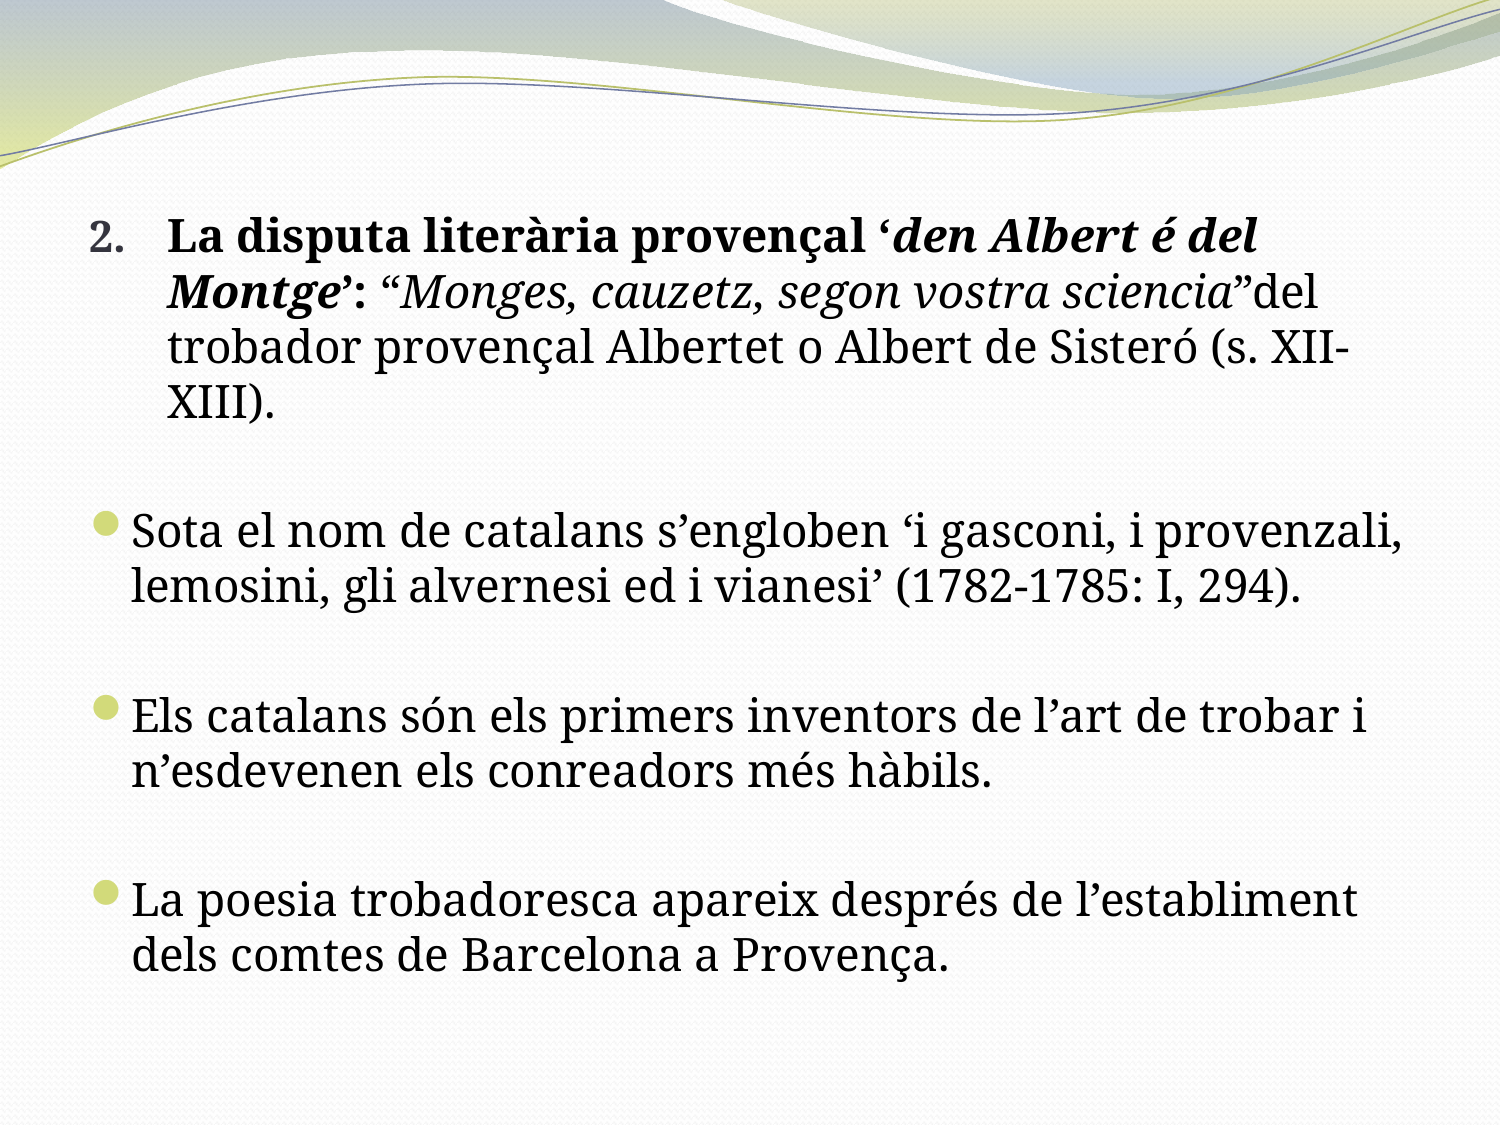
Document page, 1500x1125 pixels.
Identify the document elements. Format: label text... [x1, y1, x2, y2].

list La disputa literària provençal ‘den Albert é del Montge’: “Monges, cauzetz, segon vostra sciencia”del trobador provençal Albertet o Albert de Sisteró (s. XII-XIII). Sota el nom de catalans s’engloben ‘i gasconi, i provenzali, lemosini, gli alvernesi ed i vianesi’ (1782-1785: I, 294). Els catalans són els primers inventors de l’art de trobar i n’esdevenen els conreadors més hàbils. La poesia trobadoresca apareix després de l’establiment dels comtes de Barcelona a Provença. [75, 199, 1425, 1038]
